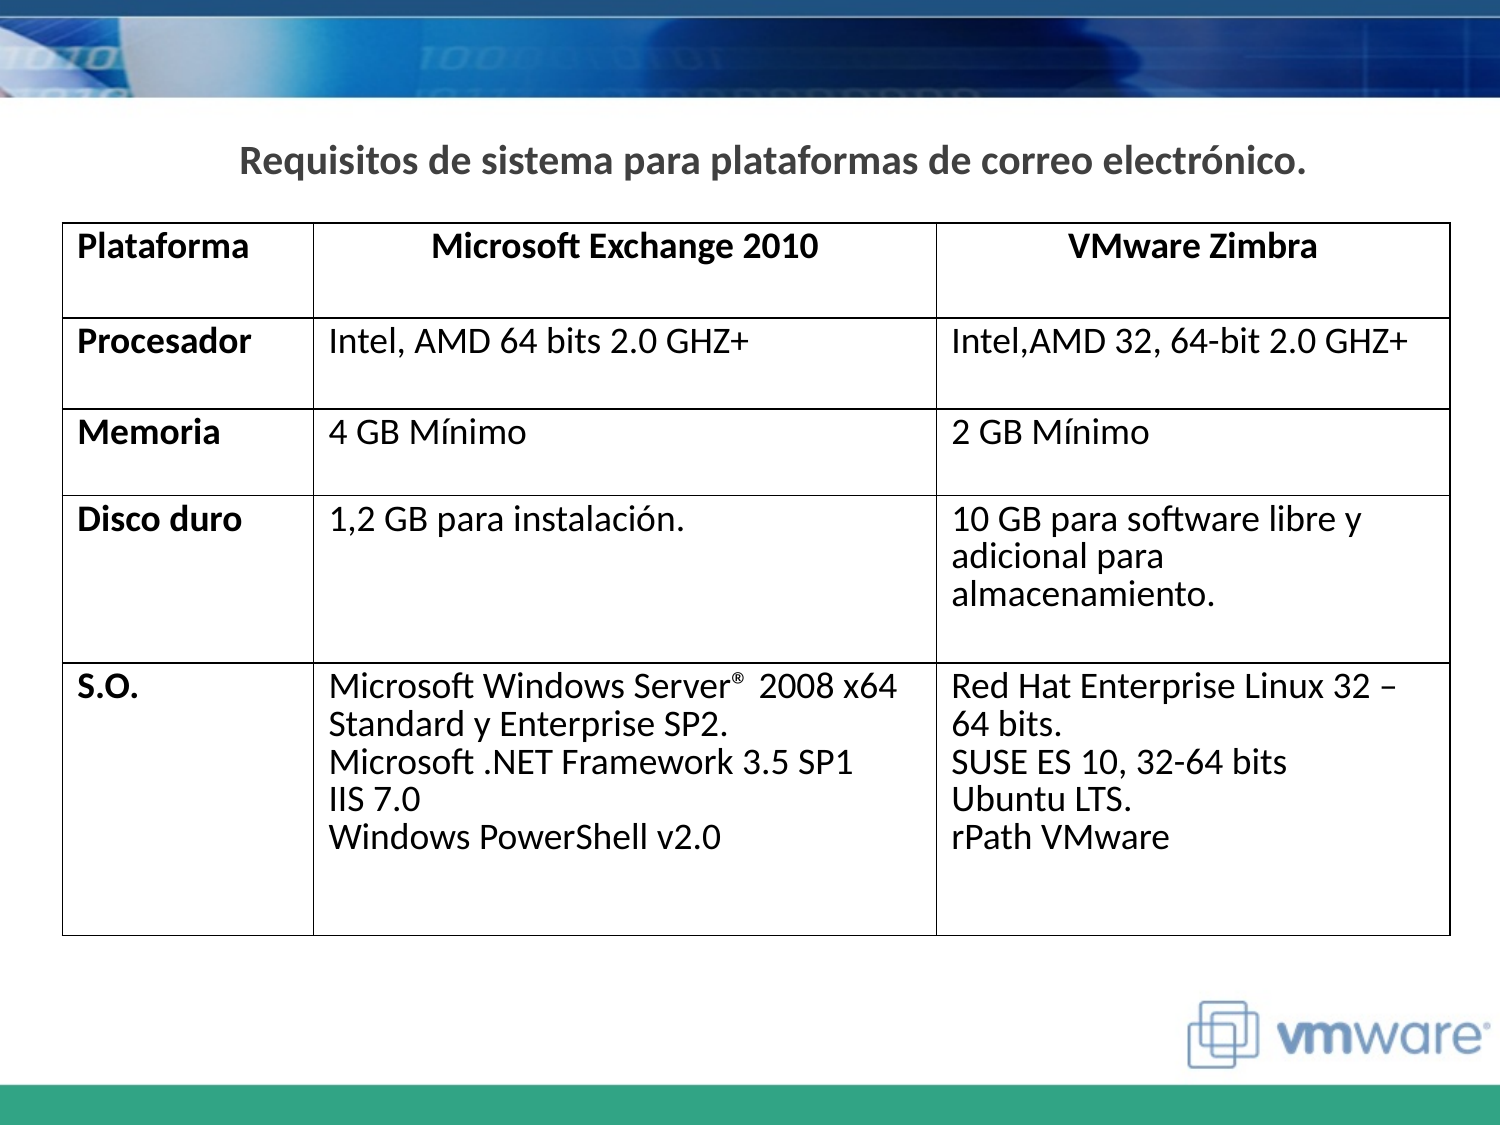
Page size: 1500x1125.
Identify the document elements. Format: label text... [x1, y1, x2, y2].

table_cell Microsoft Windows Server® 2008 x64 Standard y Enterprise SP2. Microsoft .NET Framework 3.5 SP1 IIS 7.0 Windows PowerShell v2.0 [314, 664, 936, 935]
table_cell Intel, AMD 64 bits 2.0 GHZ+ [314, 319, 936, 408]
table_cell Disco duro [63, 496, 313, 662]
table_cell Intel,AMD 32, 64-bit 2.0 GHZ+ [937, 319, 1449, 408]
table_header Microsoft Exchange 2010 [314, 250, 936, 317]
table_cell Red Hat Enterprise Linux 32 – 64 bits. SUSE ES 10, 32-64 bits Ubuntu LTS. rPath VMware [937, 664, 1449, 935]
table_header VMware Zimbra [937, 224, 1449, 317]
table_cell Procesador [63, 319, 313, 408]
table_cell S.O. [63, 664, 313, 935]
table_cell 1,2 GB para instalación. [314, 496, 936, 662]
table_cell 2 GB Mínimo [937, 410, 1449, 495]
table_header Plataforma [63, 224, 313, 317]
text_box Requisitos de sistema para plataformas de correo electrónico. [147, 125, 1400, 250]
table_cell 4 GB Mínimo [314, 410, 936, 495]
table_cell Memoria [63, 410, 313, 495]
picture [0, 0, 1500, 1125]
table_cell 10 GB para software libre y adicional para almacenamiento. [937, 496, 1449, 662]
